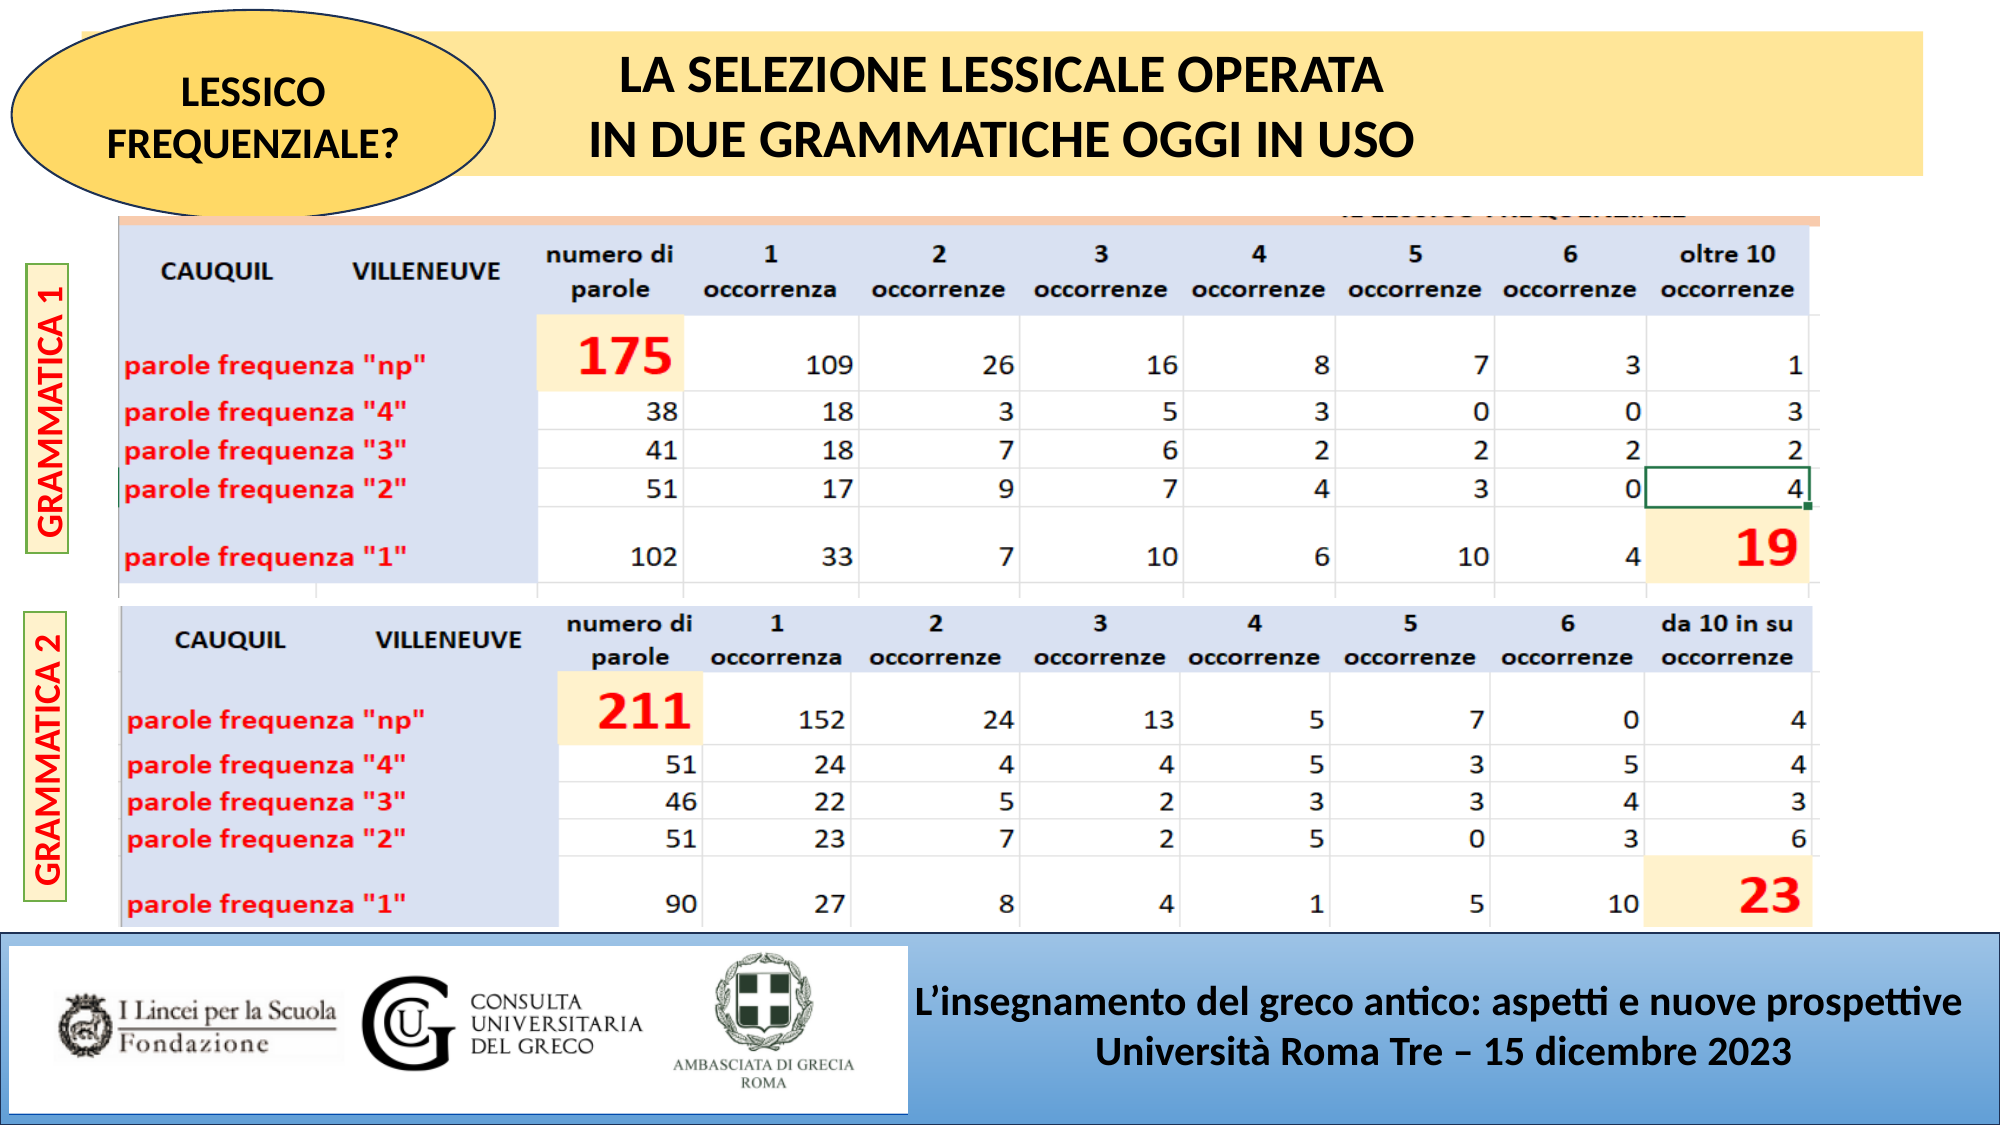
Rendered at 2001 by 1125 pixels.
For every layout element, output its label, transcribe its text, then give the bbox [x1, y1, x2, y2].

text_box LESSICO FREQUENZIALE? [10, 8, 496, 216]
text_box GRAMMATICA 1 [25, 263, 69, 554]
text_box LA SELEZIONE LESSICALE OPERATA IN DUE GRAMMATICHE OGGI IN USO [405, 31, 1924, 176]
picture [118, 216, 1820, 598]
text_box [0, 932, 2000, 1125]
picture [9, 946, 908, 1115]
text_box L’insegnamento del greco antico: aspetti e nuove prospettive Università Roma Tre – 15 dicembre 2023 [908, 966, 1987, 1081]
picture [118, 606, 1820, 927]
text_box GRAMMATICA 2 [23, 611, 67, 902]
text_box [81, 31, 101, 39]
